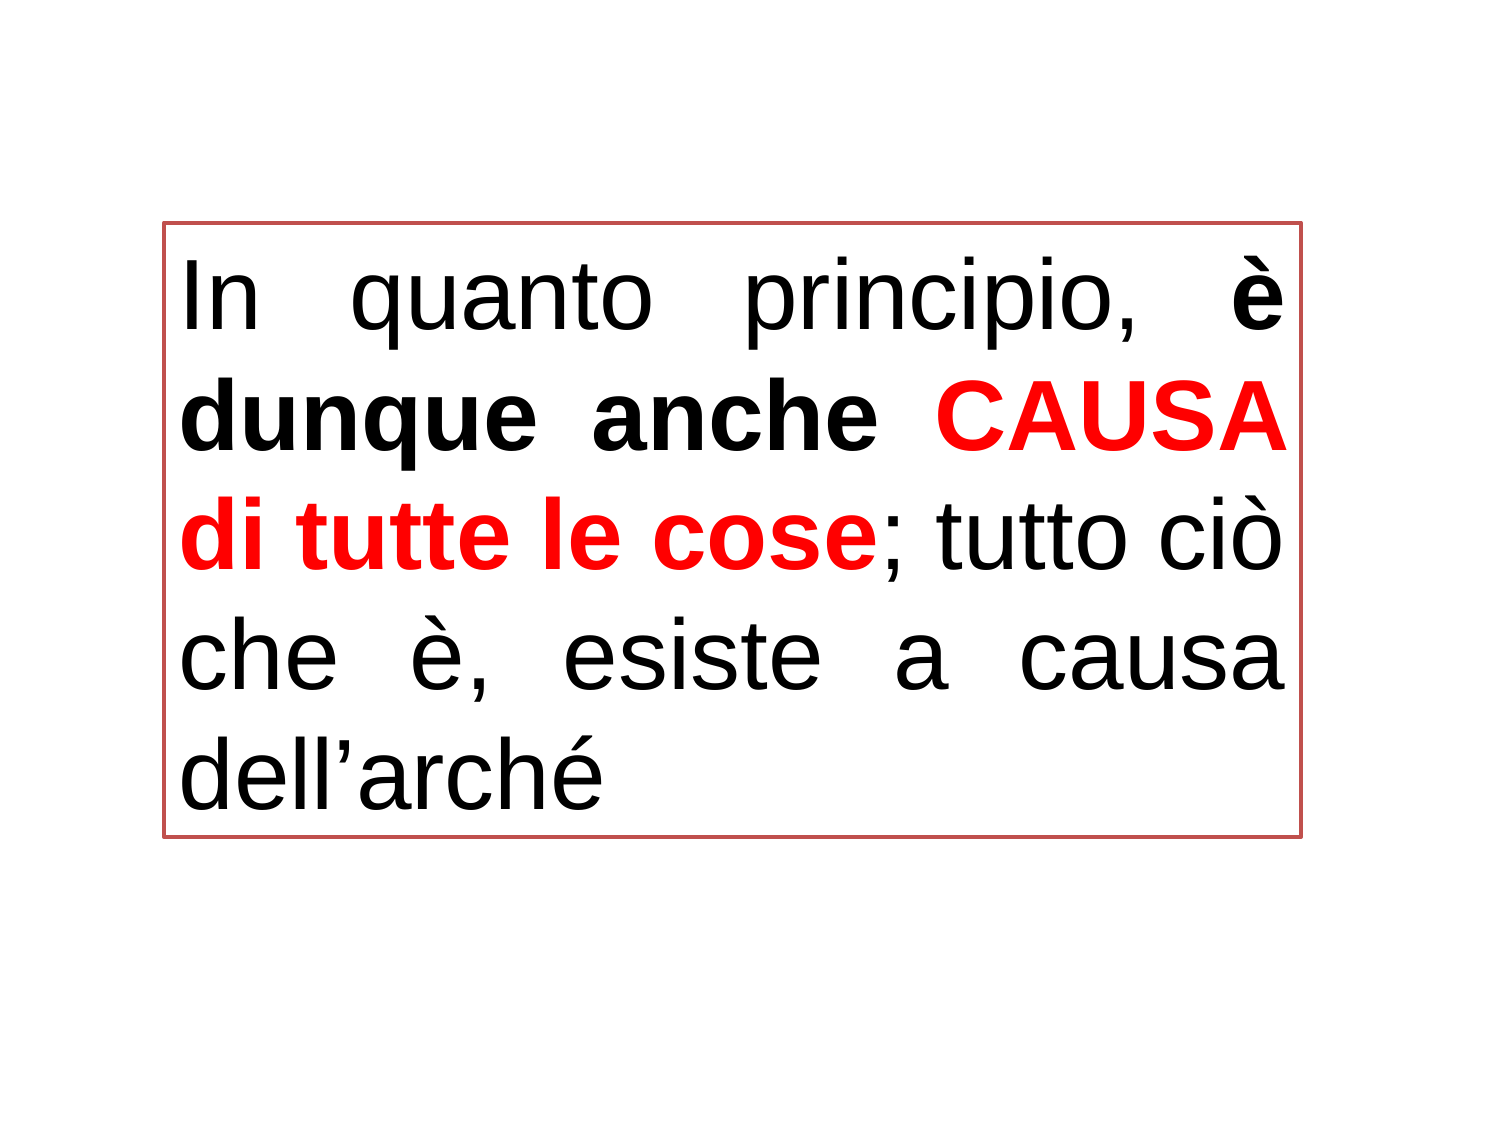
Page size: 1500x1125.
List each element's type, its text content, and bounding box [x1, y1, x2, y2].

text_box In quanto principio, è dunque anche CAUSA di tutte le cose; tutto ciò che è, esiste a causa dell’arché [162, 221, 1303, 839]
